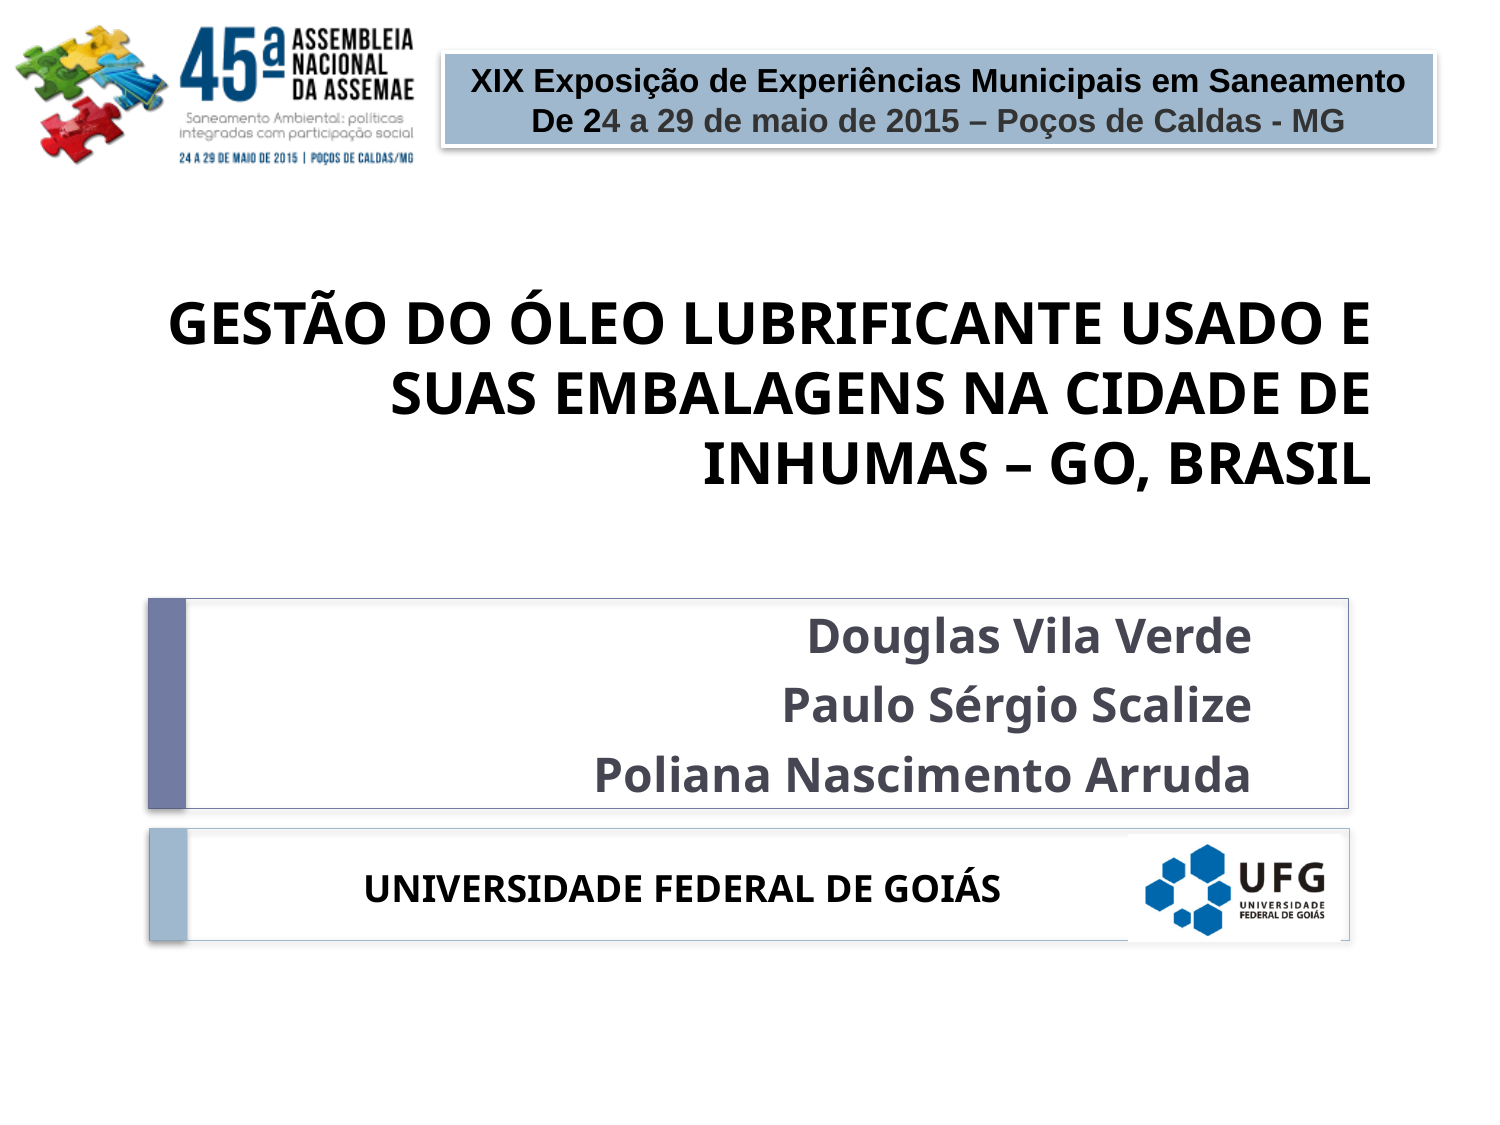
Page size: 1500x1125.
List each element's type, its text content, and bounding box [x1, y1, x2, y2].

title GESTÃO DO ÓLEO LUBRIFICANTE USADO E SUAS EMBALAGENS NA CIDADE DE INHUMAS – GO, BRASIL [112, 278, 1388, 591]
picture [1127, 833, 1341, 942]
picture [0, 0, 455, 199]
subtitle Douglas Vila Verde Paulo Sérgio Scalize Poliana Nascimento Arruda [218, 597, 1269, 811]
text_box UNIVERSIDADE FEDERAL DE GOIÁS [348, 857, 1105, 918]
text_box XIX Exposição de Experiências Municipais em Saneamento De 24 a 29 de maio de 2015 – Poços de Caldas - MG [460, 50, 1437, 148]
